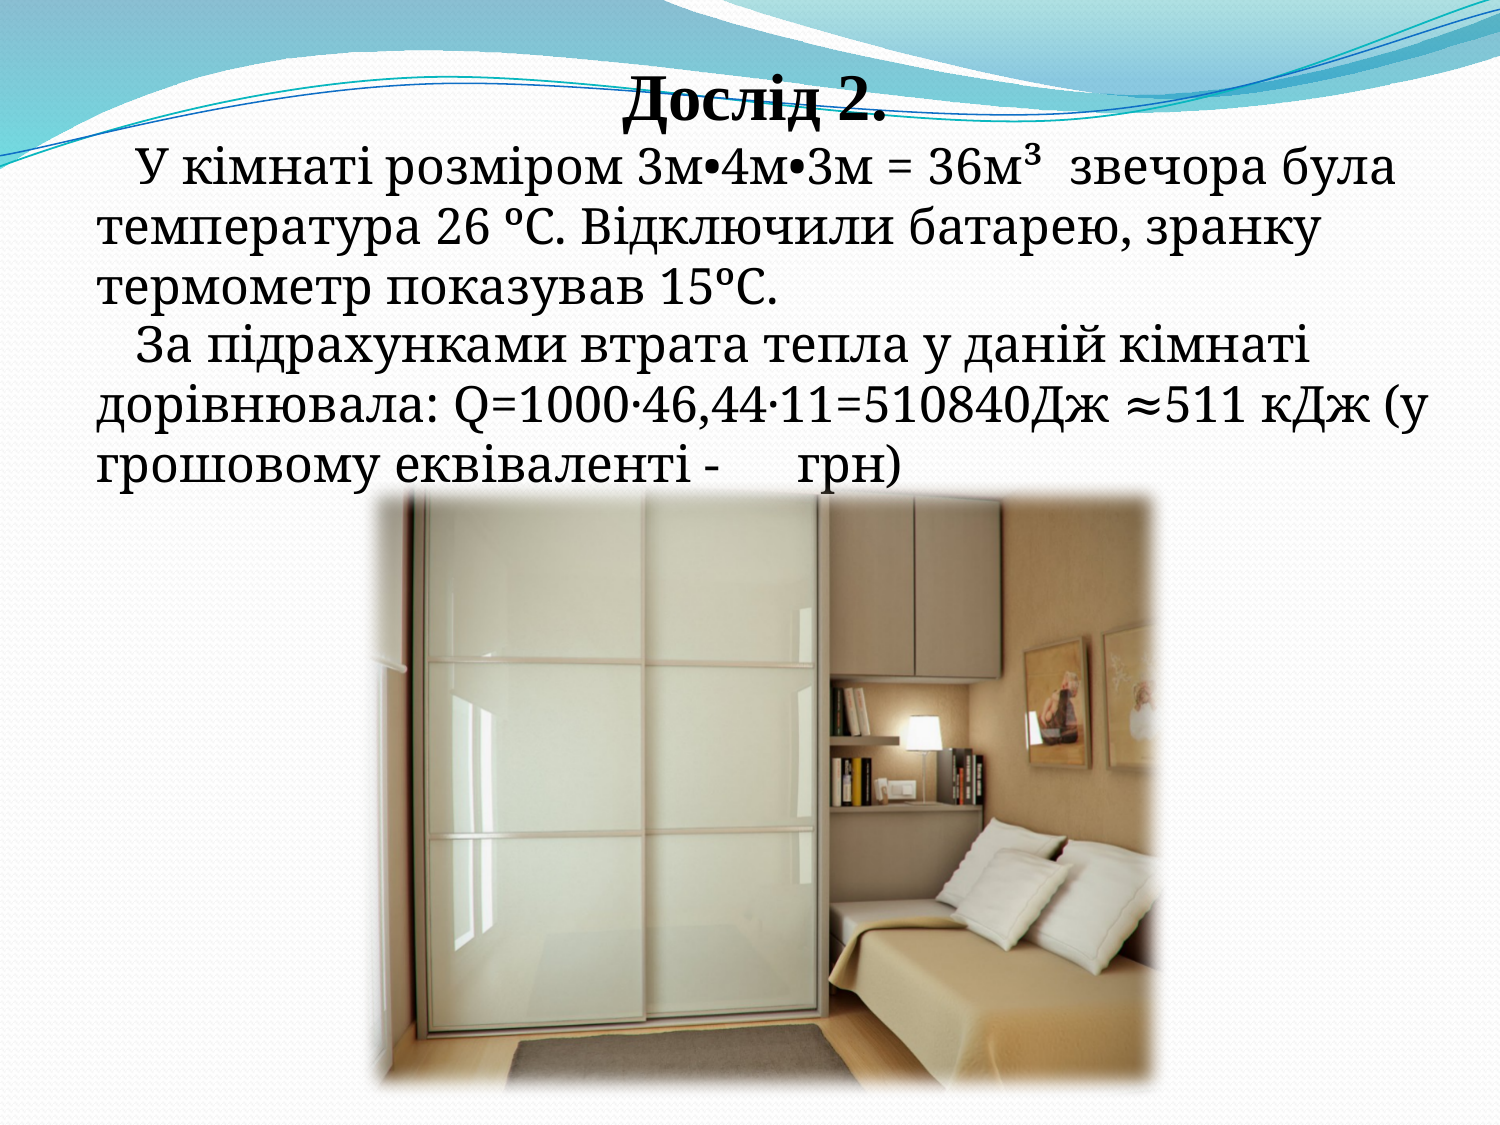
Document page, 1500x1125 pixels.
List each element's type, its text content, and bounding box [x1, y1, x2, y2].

picture [360, 479, 1169, 1100]
text_box Дослід 2. [607, 46, 904, 126]
text_box За підрахунками втрата тепла у даній кімнаті дорівнювала: Q=1000·46,44·11=510840Дж ≈511 кДж (у грошовому еквіваленті - грн) [81, 305, 1447, 500]
text_box [64, 267, 1418, 343]
text_box У кімнаті розміром 3м•4м•3м = 36м³ звечора була температура 26 ºС. Відключили батарею, зранку термометр показував 15ºС. [81, 126, 1471, 382]
